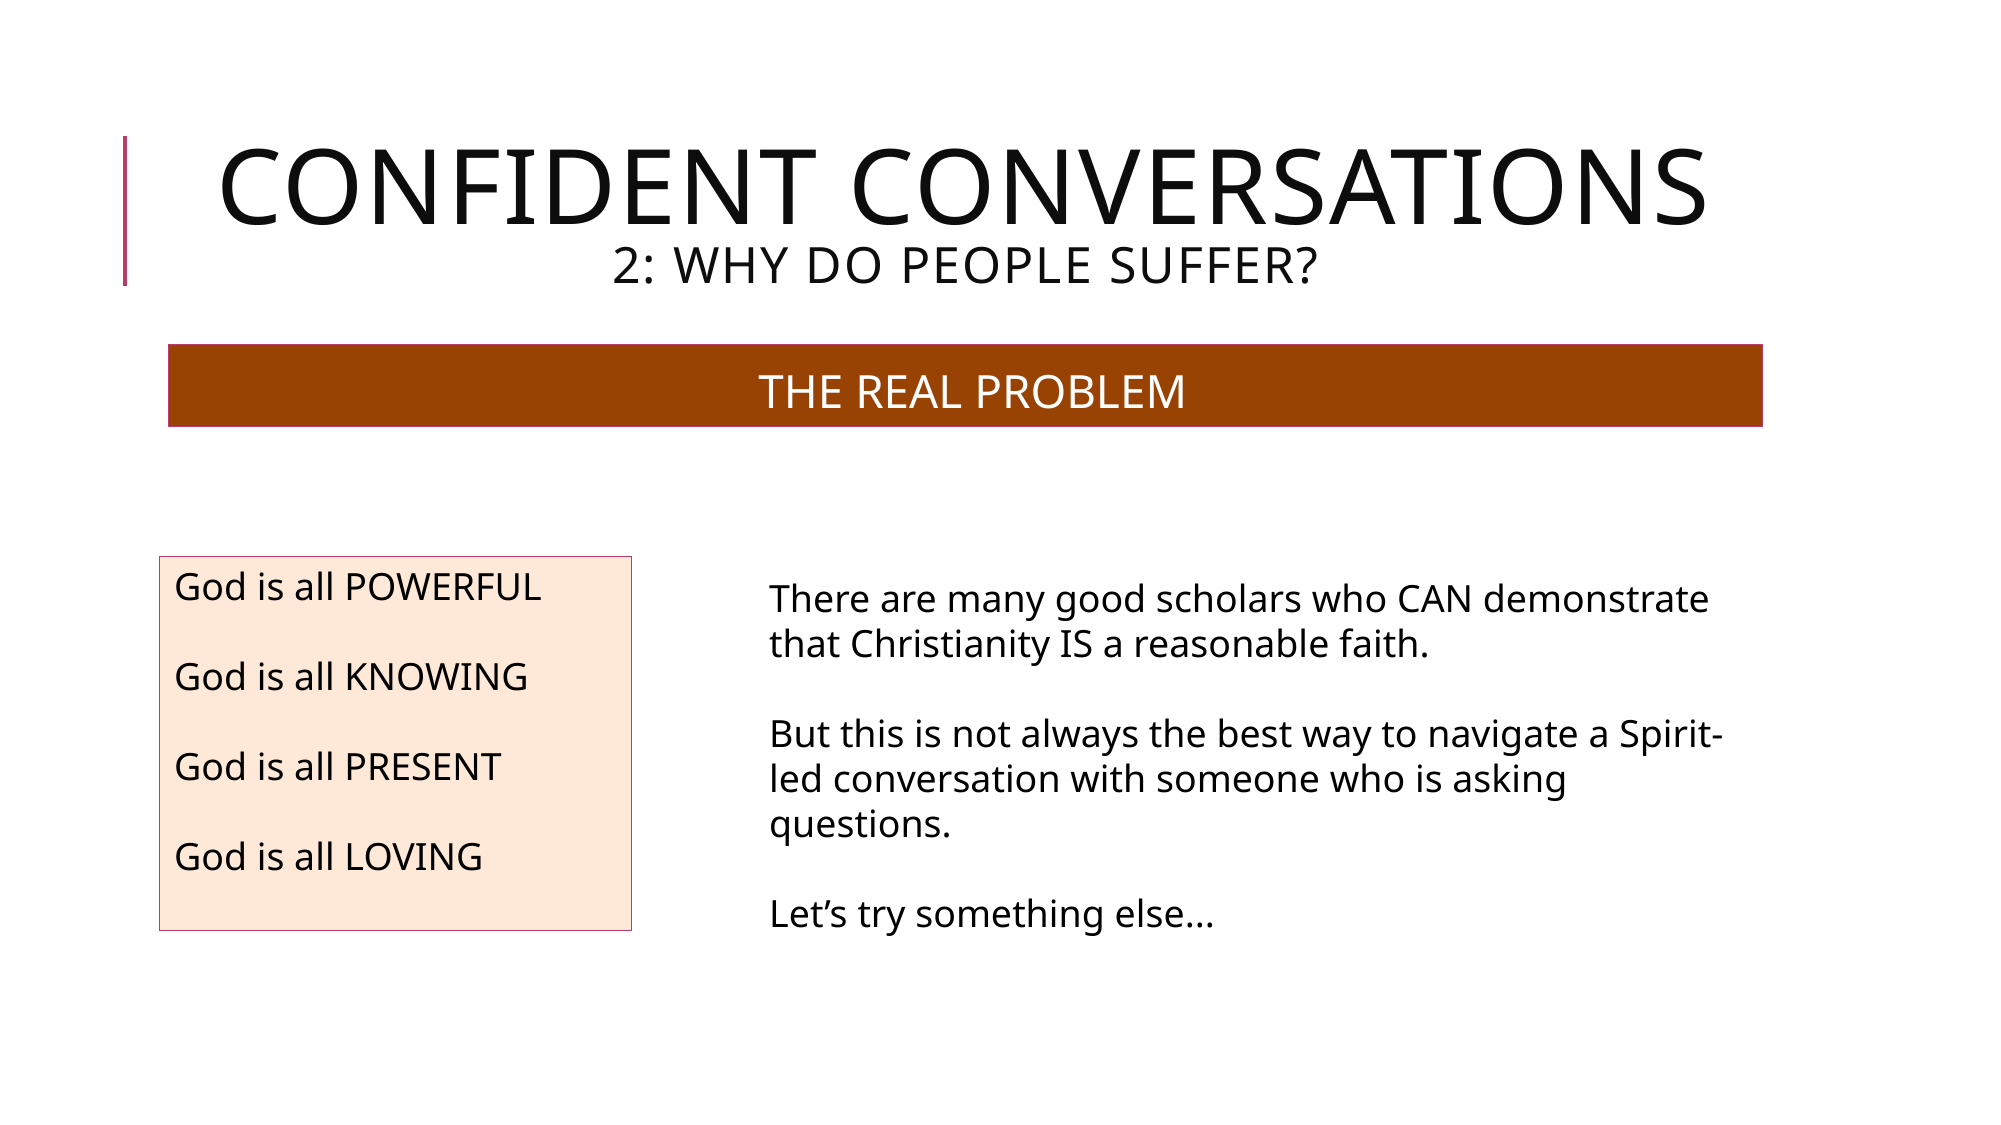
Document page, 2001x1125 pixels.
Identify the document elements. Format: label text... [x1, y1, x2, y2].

text_box God is all POWERFUL God is all KNOWING God is all PRESENT God is all LOVING [159, 556, 632, 931]
list THE REAL PROBLEM [168, 344, 1763, 427]
text_box There are many good scholars who CAN demonstrate that Christianity IS a reasonable faith. But this is not always the best way to navigate a Spirit-led conversation with someone who is asking questions. Let’s try something else... [754, 567, 1765, 943]
title CONFIDENT CONVERSATIONS 2: WHY DO PEOPLE SUFFER? [168, 96, 1763, 342]
